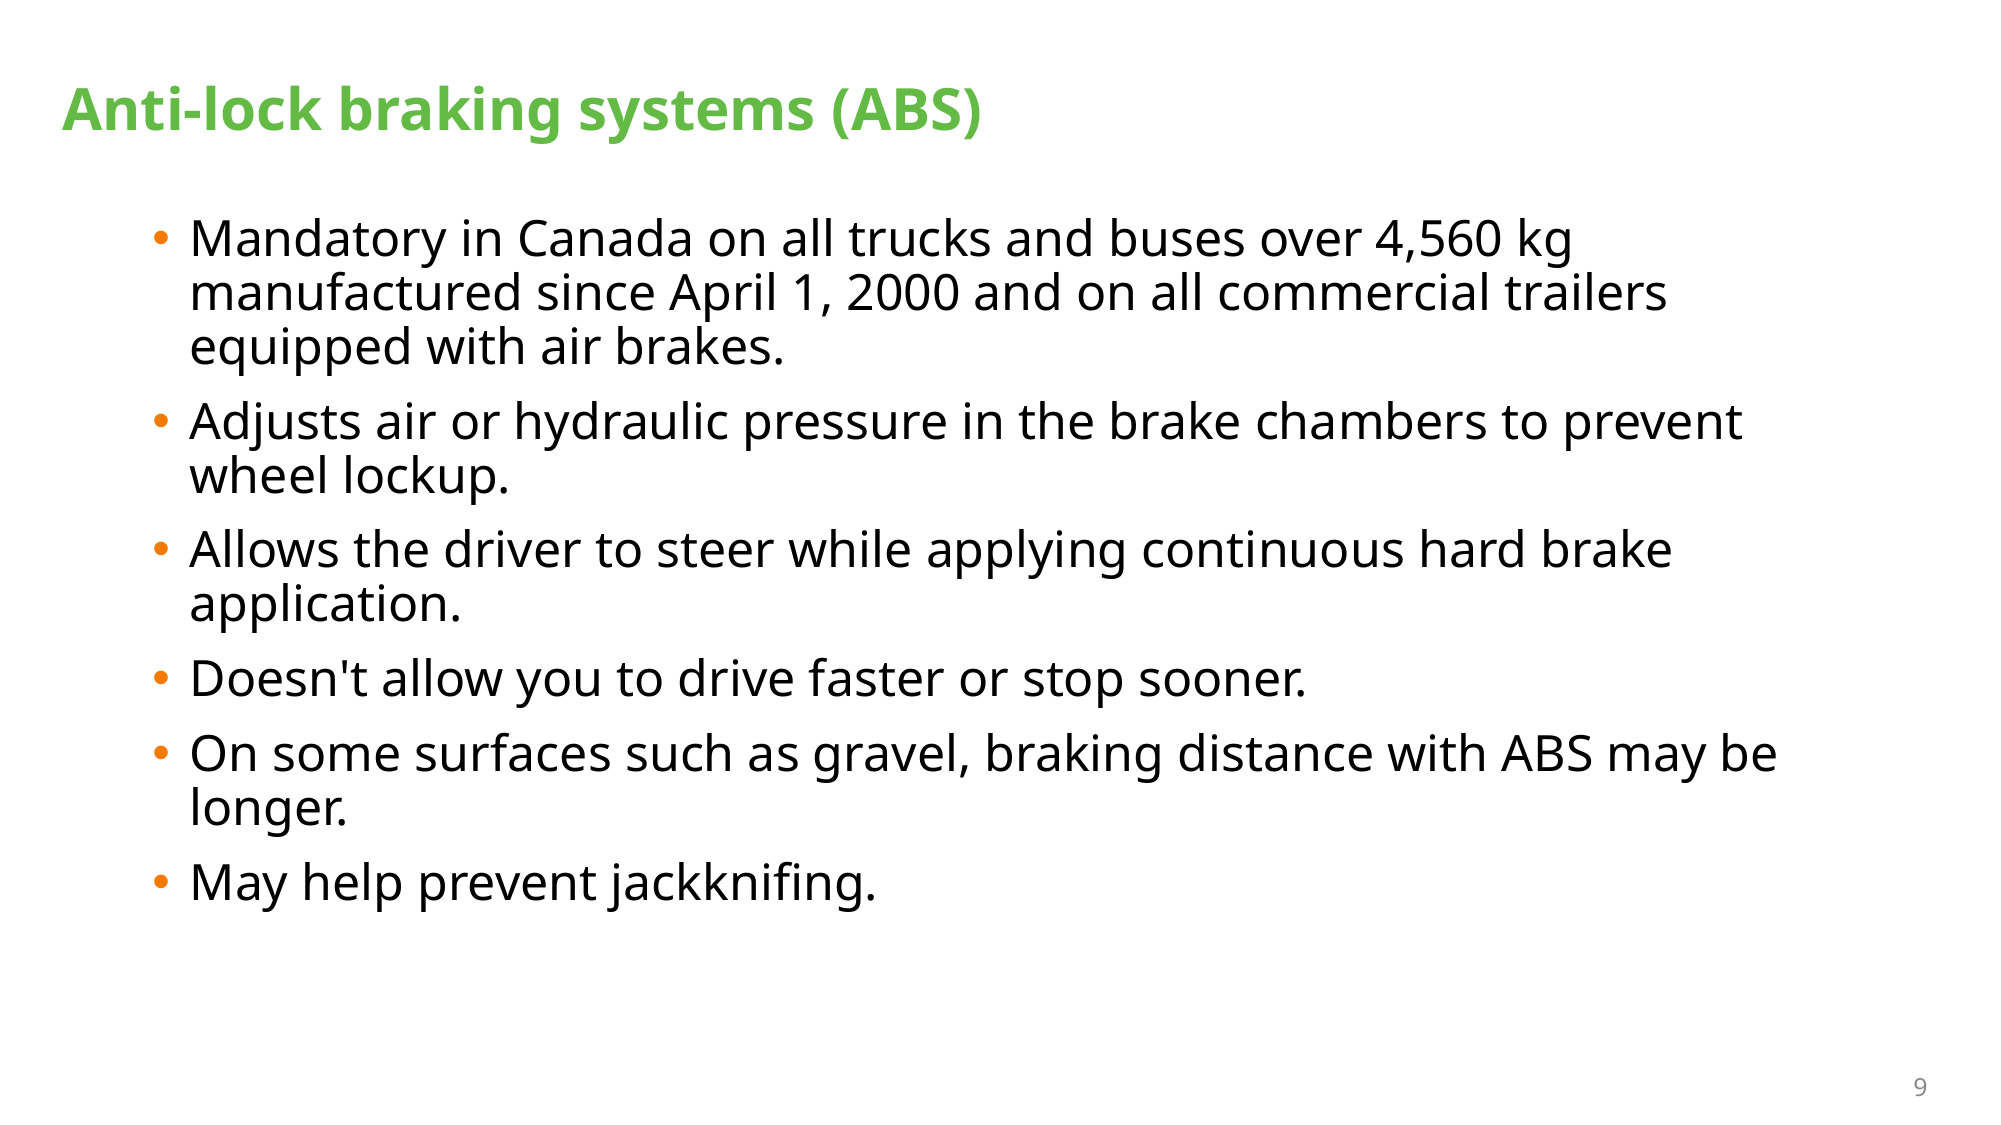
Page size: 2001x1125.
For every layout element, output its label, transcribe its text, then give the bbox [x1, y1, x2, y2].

list Mandatory in Canada on all trucks and buses over 4,560 kg manufactured since April 1, 2000 and on all commercial trailers equipped with air brakes. Adjusts air or hydraulic pressure in the brake chambers to prevent wheel lockup. Allows the driver to steer while applying continuous hard brake application. Doesn't allow you to drive faster or stop sooner. On some surfaces such as gravel, braking distance with ABS may be longer. May help prevent jackknifing. [137, 205, 1863, 1003]
slide_number 9 [1477, 1045, 1928, 1106]
title Anti-lock braking systems (ABS) [62, 73, 1825, 150]
